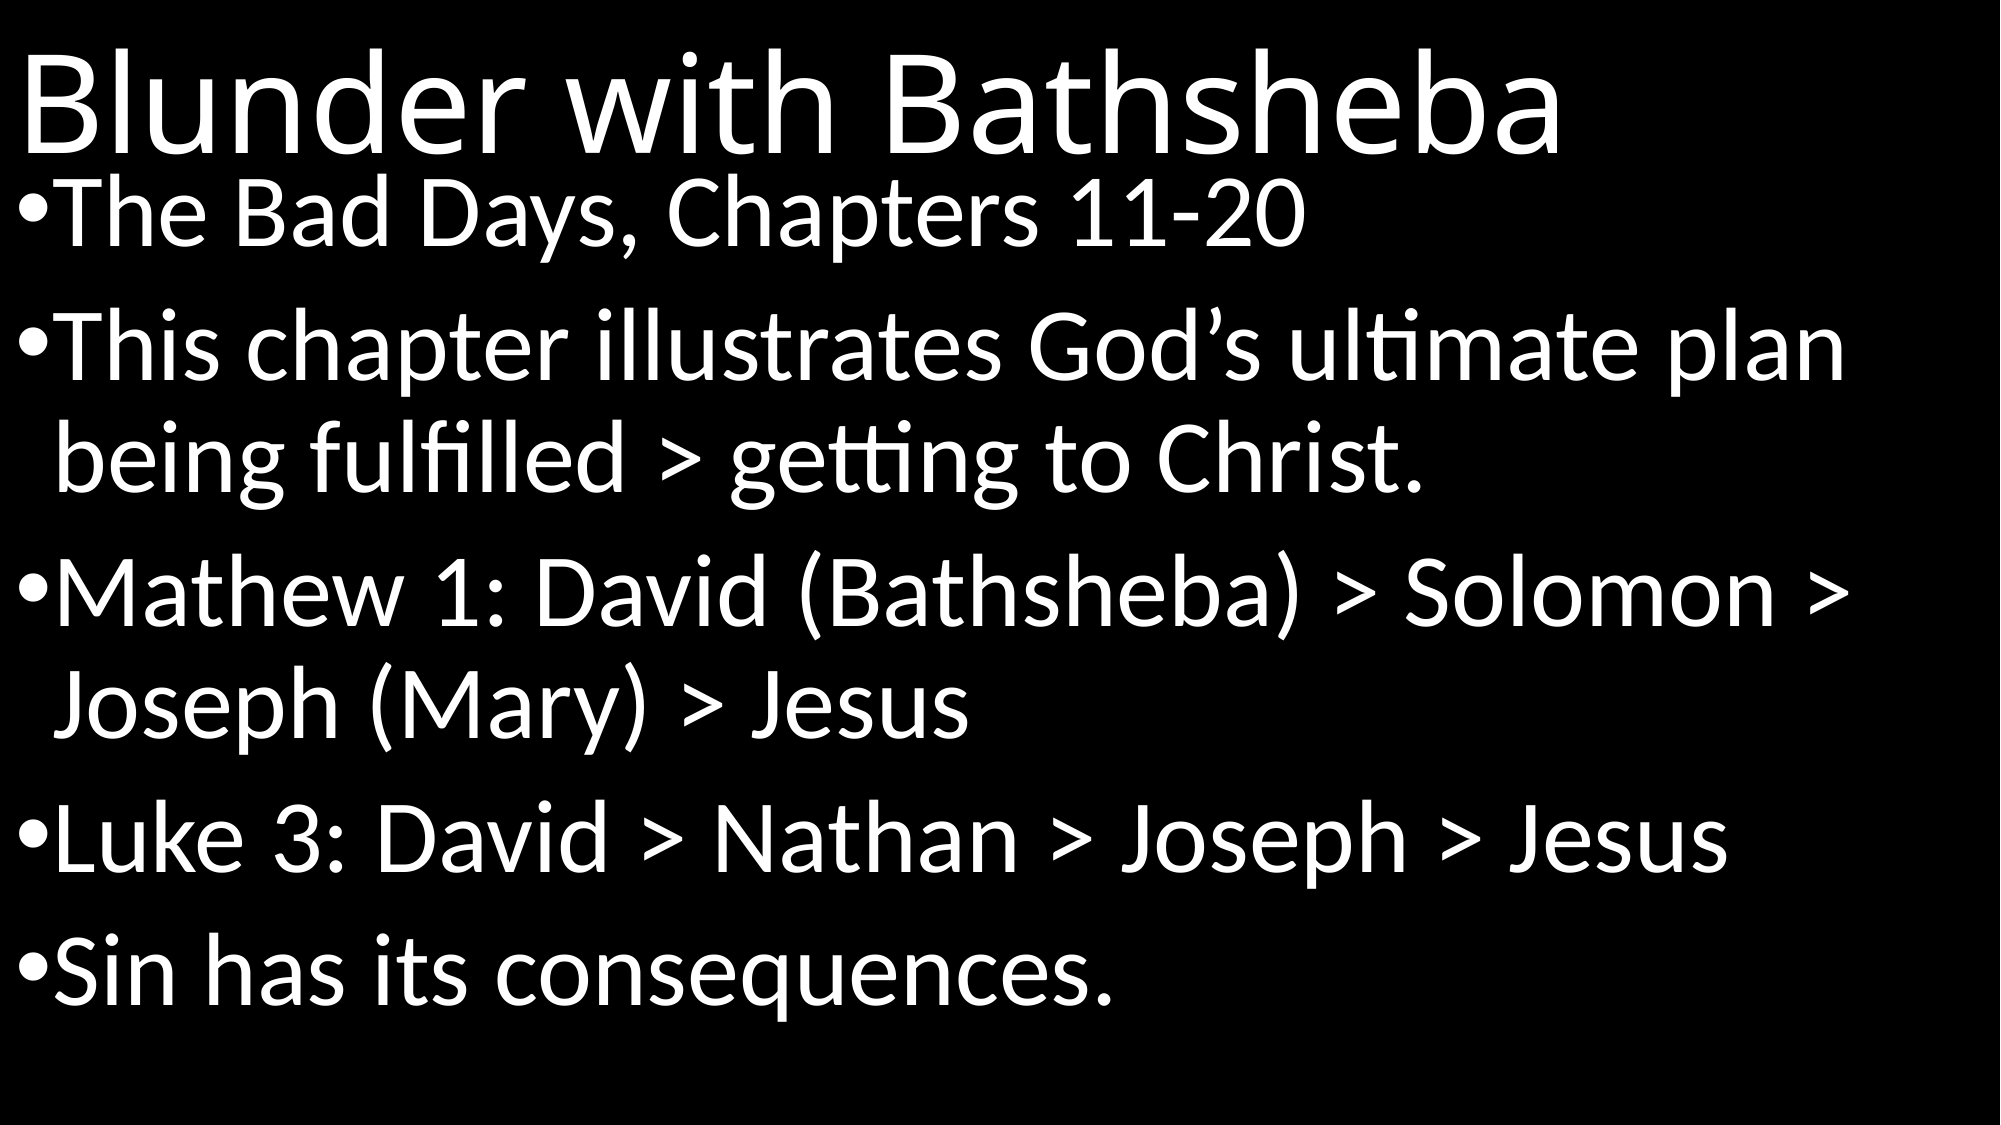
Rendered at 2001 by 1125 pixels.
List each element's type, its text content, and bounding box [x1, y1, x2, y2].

title Blunder with Bathsheba [0, 0, 2000, 149]
list The Bad Days, Chapters 11-20 This chapter illustrates God’s ultimate plan being fulfilled > getting to Christ. Mathew 1: David (Bathsheba) > Solomon > Joseph (Mary) > Jesus Luke 3: David > Nathan > Joseph > Jesus Sin has its consequences. [0, 149, 2000, 1125]
